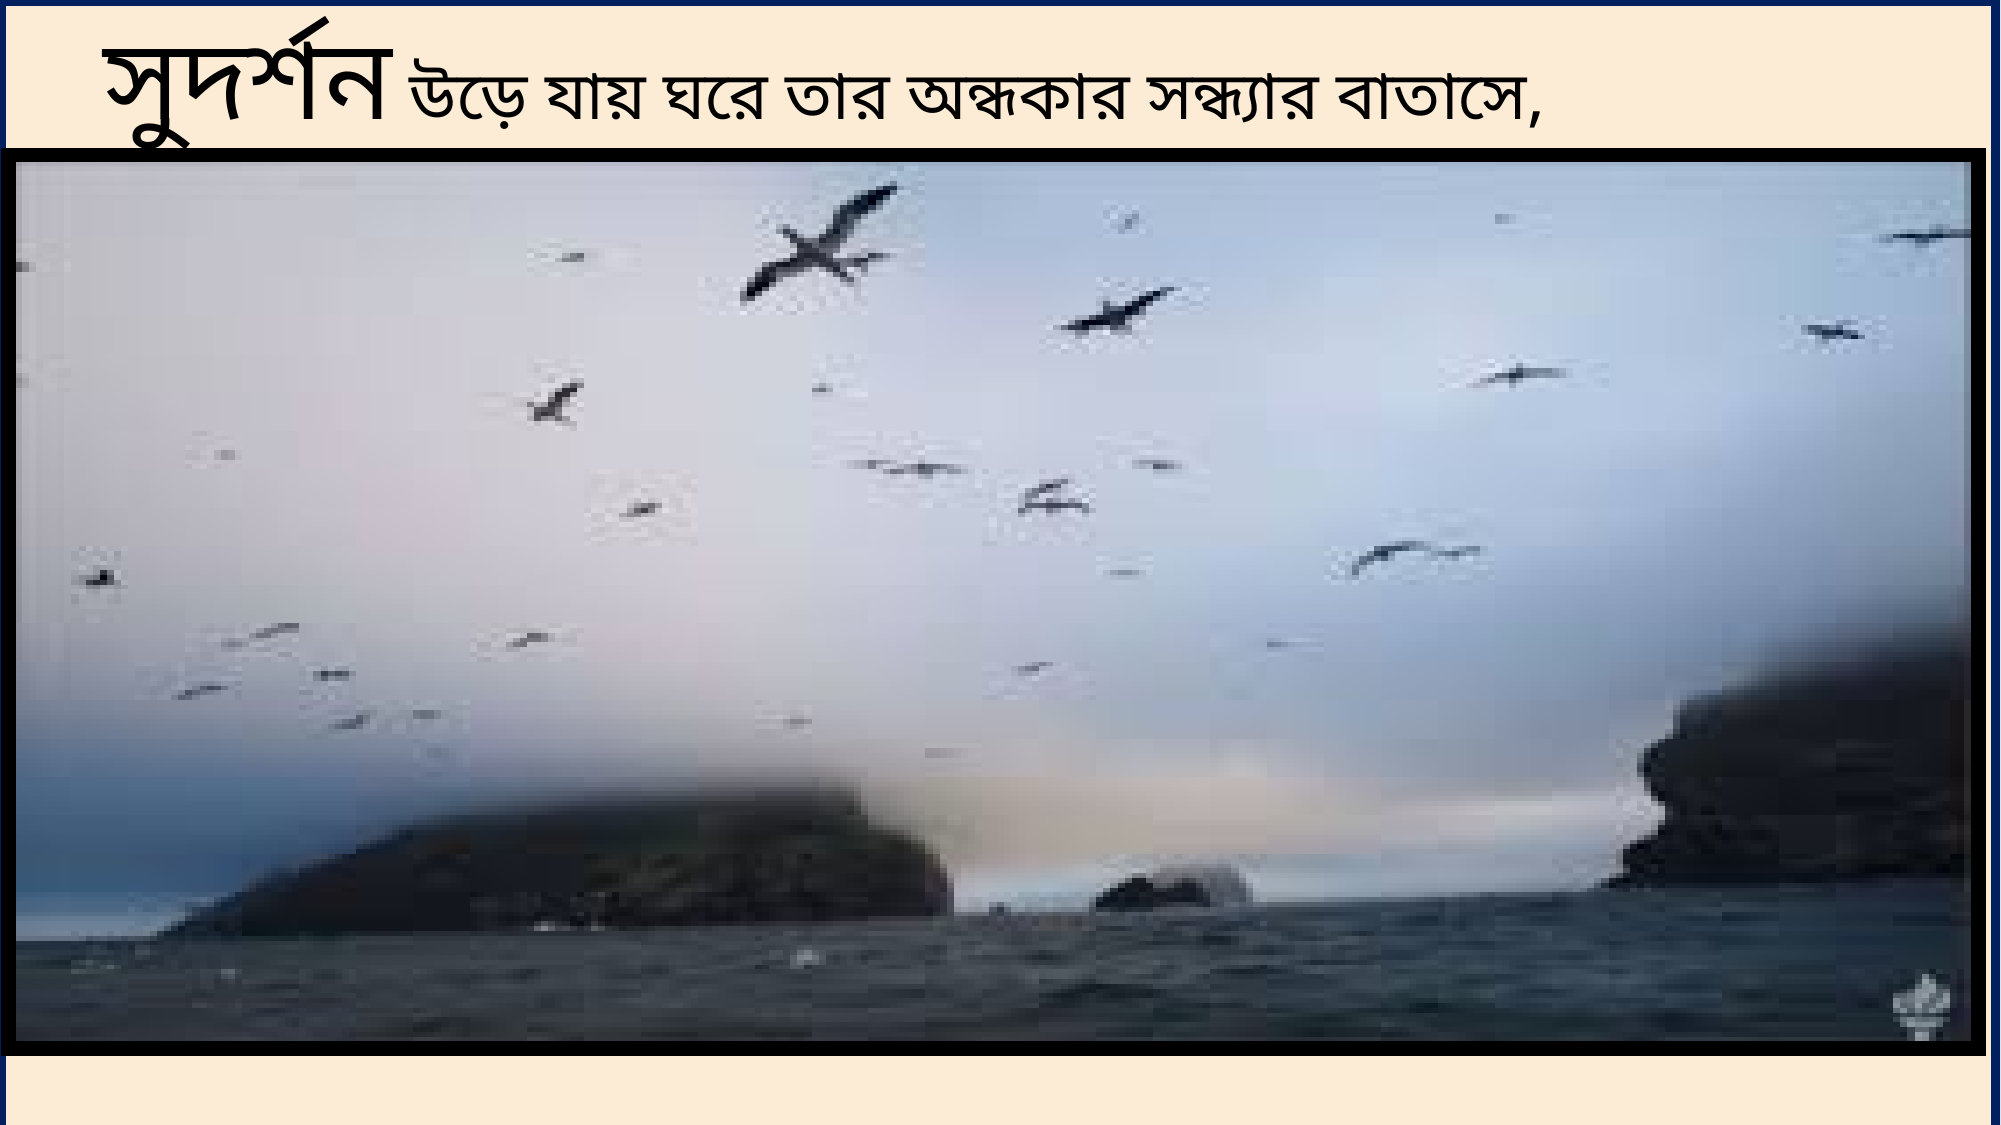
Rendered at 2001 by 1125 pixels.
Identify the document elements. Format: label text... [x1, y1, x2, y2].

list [15, 162, 1972, 1042]
text_box সুদর্শন উড়ে যায় ঘরে তার অন্ধকার সন্ধ্যার বাতাসে, [88, 0, 2000, 150]
